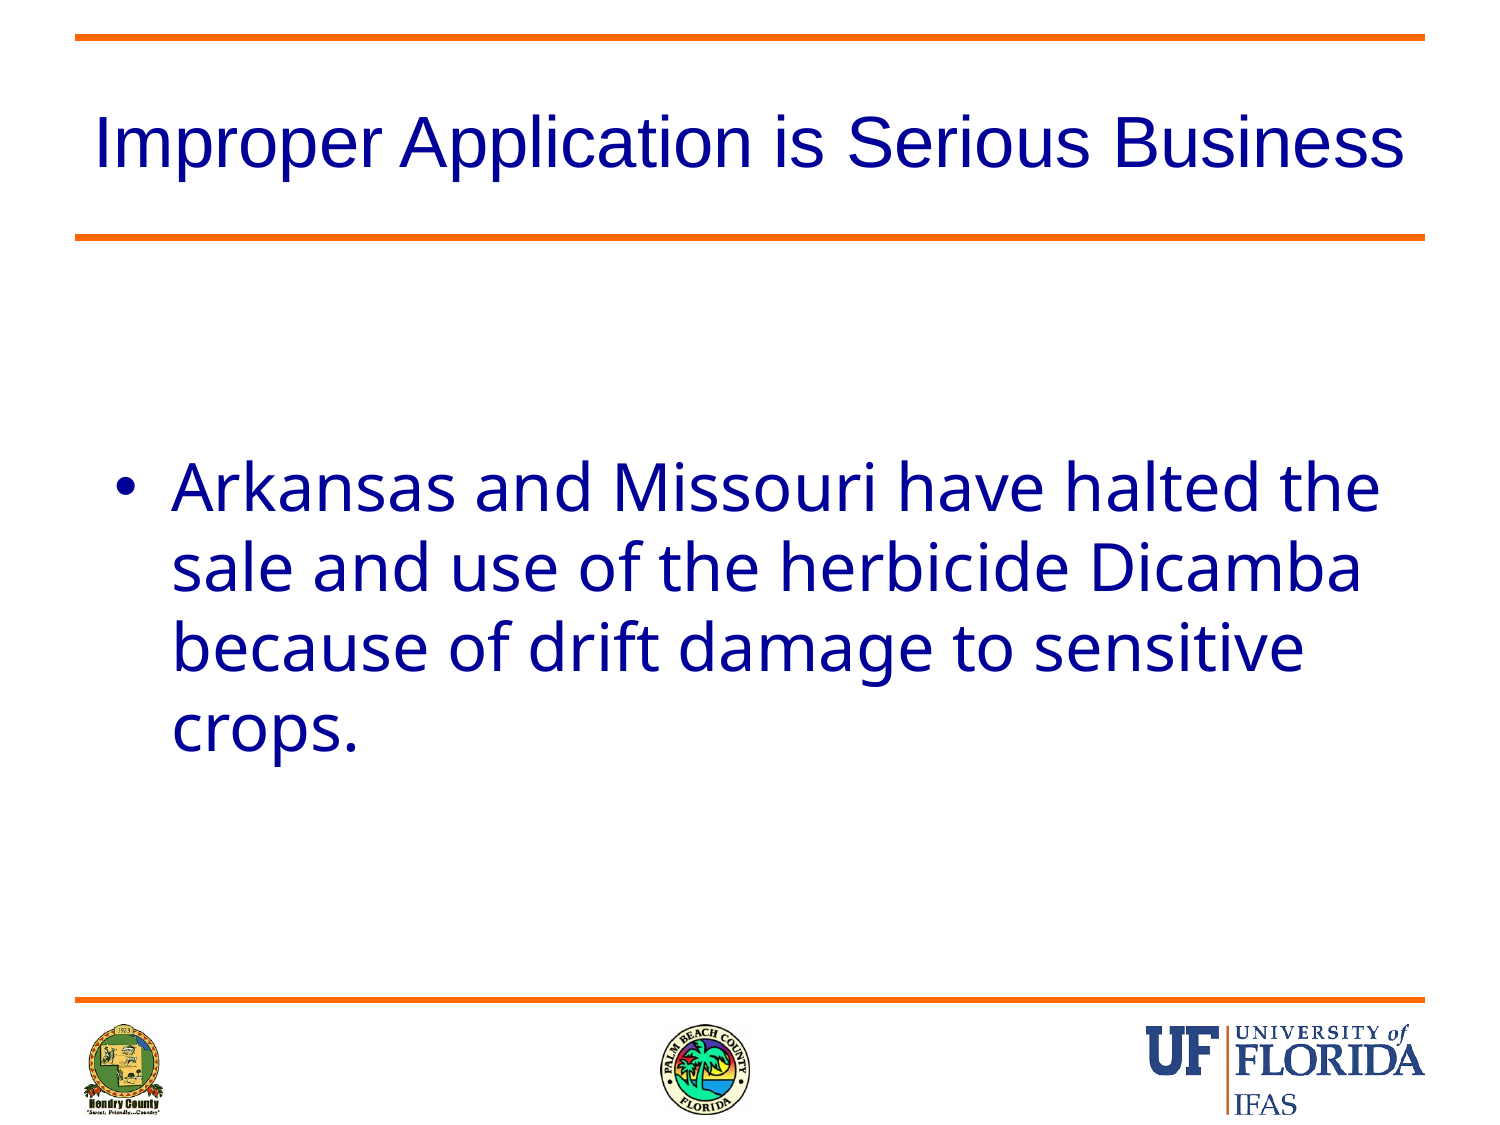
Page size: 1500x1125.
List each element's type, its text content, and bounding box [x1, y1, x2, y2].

picture [84, 1024, 99, 1115]
list Arkansas and Missouri have halted the sale and use of the herbicide Dicamba because of drift damage to sensitive crops. [99, 437, 1450, 1125]
title Improper Application is Serious Business [75, 45, 1425, 233]
